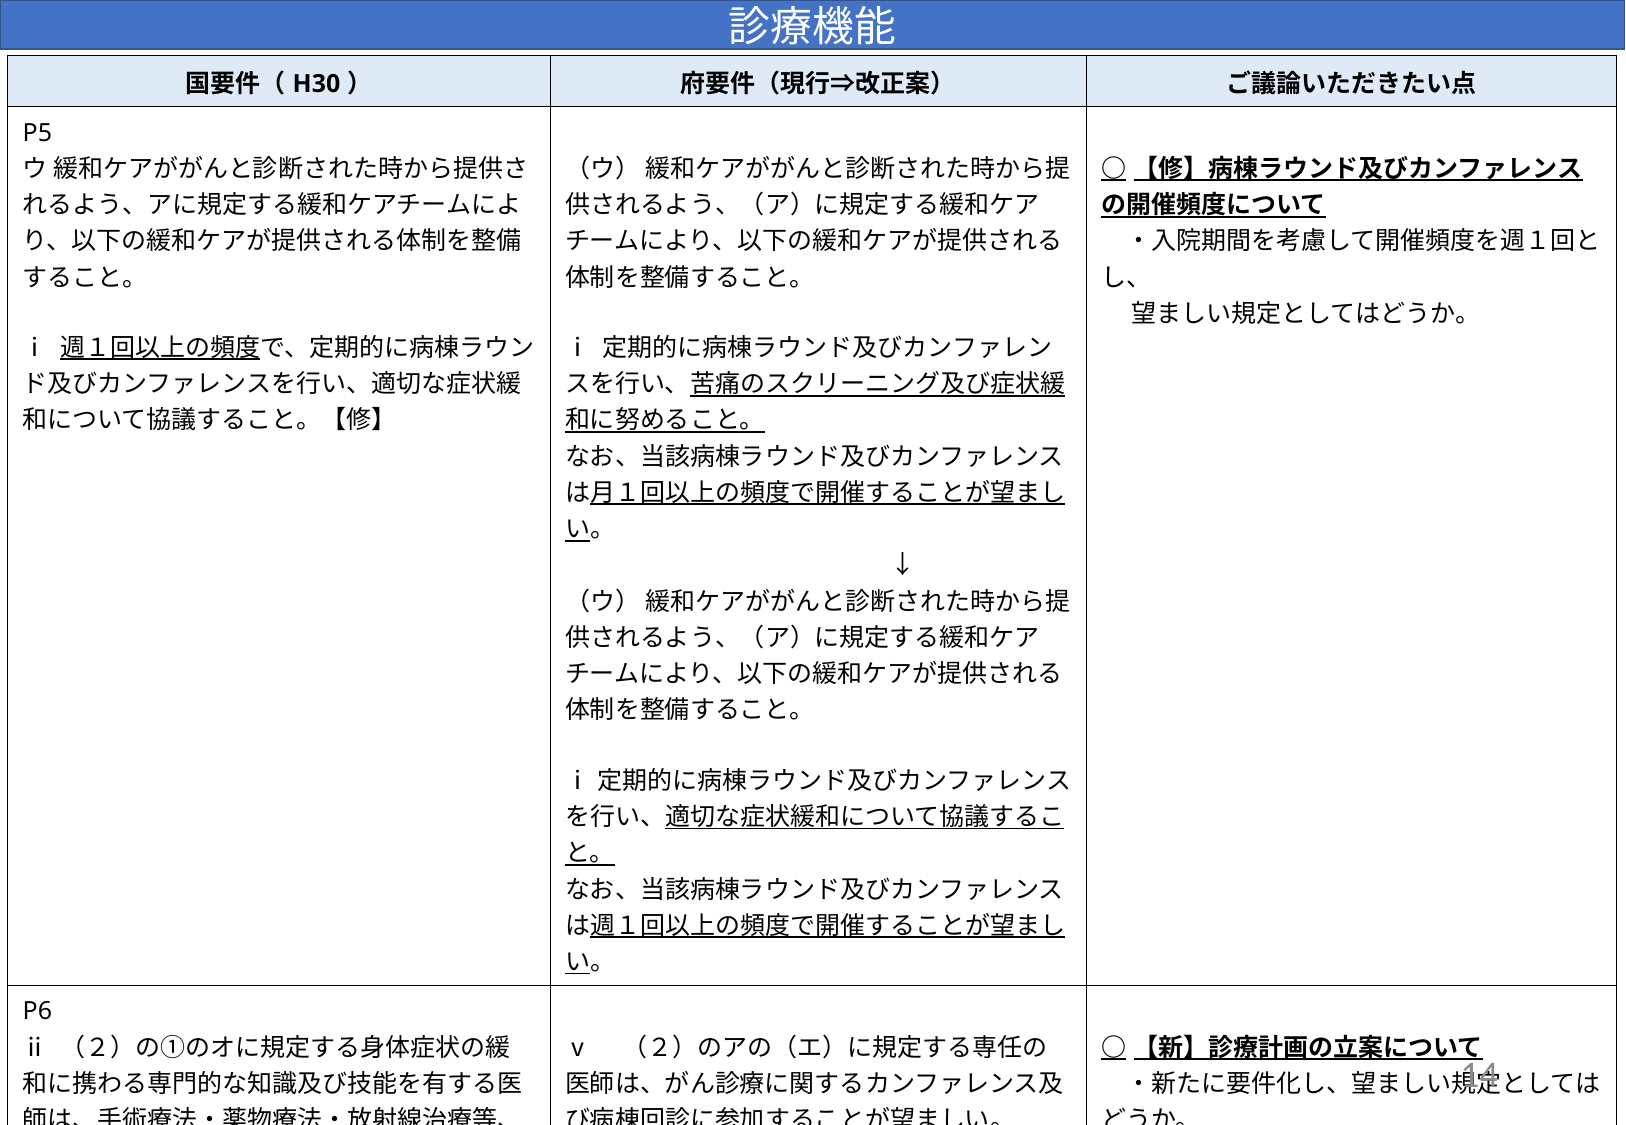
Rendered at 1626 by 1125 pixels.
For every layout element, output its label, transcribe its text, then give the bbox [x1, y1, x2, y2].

table_cell ○【修】病棟ラウンド及びカンファレンスの開催頻度について ・入院期間を考慮して開催頻度を週１回とし、 望ましい規定としてはどうか。 [1087, 107, 1616, 985]
table_header 府要件（現行⇒改正案） [551, 56, 1086, 106]
table_cell ⅴ （２）のアの（エ）に規定する専任の医師は、がん診療に関するカンファレンス及び病棟回診に参加することが望ましい。 ↓ ⅱ（２）のアの（オ）に規定する身体症状の緩和に携わる専門的な知識及び技能を有する医師は、がん診療に関するカンファレンス及び病棟回診に参加し、適切な助言を行うとともに、必要に応じて共同して診療計画を立案することが望ましい。 また（２）のアの（オ）に規定する精神症状の緩和に携わる専門的な知識及び技能を有する医師 に関しても、がん診療に関するカンファレンス及び病棟回診に参加することが望ましい。 [551, 986, 1086, 1125]
table_header 国要件（H30） [8, 56, 550, 106]
text_box 診療機能 [0, 0, 1625, 50]
table_cell （ウ） 緩和ケアががんと診断された時から提供されるよう、（ア）に規定する緩和ケアチームにより、以下の緩和ケアが提供される体制を整備すること。 ⅰ 定期的に病棟ラウンド及びカンファレンスを行い、苦痛のスクリーニング及び症状緩和に努めること。 なお、当該病棟ラウンド及びカンファレンスは月１回以上の頻度で開催することが望ましい。 ↓ （ウ） 緩和ケアががんと診断された時から提供されるよう、（ア）に規定する緩和ケアチームにより、以下の緩和ケアが提供される体制を整備すること。 ⅰ定期的に病棟ラウンド及びカンファレンスを行い、適切な症状緩和について協議すること。 なお、当該病棟ラウンド及びカンファレンスは週１回以上の頻度で開催することが望ましい。 [551, 107, 1086, 985]
table_header ご議論いただきたい点 [1087, 56, 1616, 106]
table_cell P6 ⅱ （２）の①のオに規定する身体症状の緩和に携わる専門的な知識及び技能を有する医師は、手術療法・薬物療法・放射線治療等、がん診療に関するカンファレンス及び病棟回診に参加し、適切な助言を行うとともに、必要に応じて共同して診療計画を立案すること。【修】 また、（２）の①のオに規定する精神症状の緩和に携わる専門的な知識及び技能を有する医師に関しても、がん診療に関するカンファレンス及び病棟回診に参加することが望ましい。【修】 [8, 986, 550, 1125]
slide_number 14 [1147, 1042, 1514, 1103]
table_cell P5 ウ 緩和ケアががんと診断された時から提供されるよう、アに規定する緩和ケアチームにより、以下の緩和ケアが提供される体制を整備すること。 ⅰ 週１回以上の頻度で、定期的に病棟ラウンド及びカンファレンスを行い、適切な症状緩和について協議すること。【修】 [8, 107, 550, 985]
table_cell ○【新】診療計画の立案について ・新たに要件化し、望ましい規定としてはどうか。 ○【新】精神症状担当医師の業務について ・新たに要件化してはどうか。 ＜参考＞精神症状の緩和に携わる医師の 配置状況 36／44 [1087, 986, 1616, 1125]
